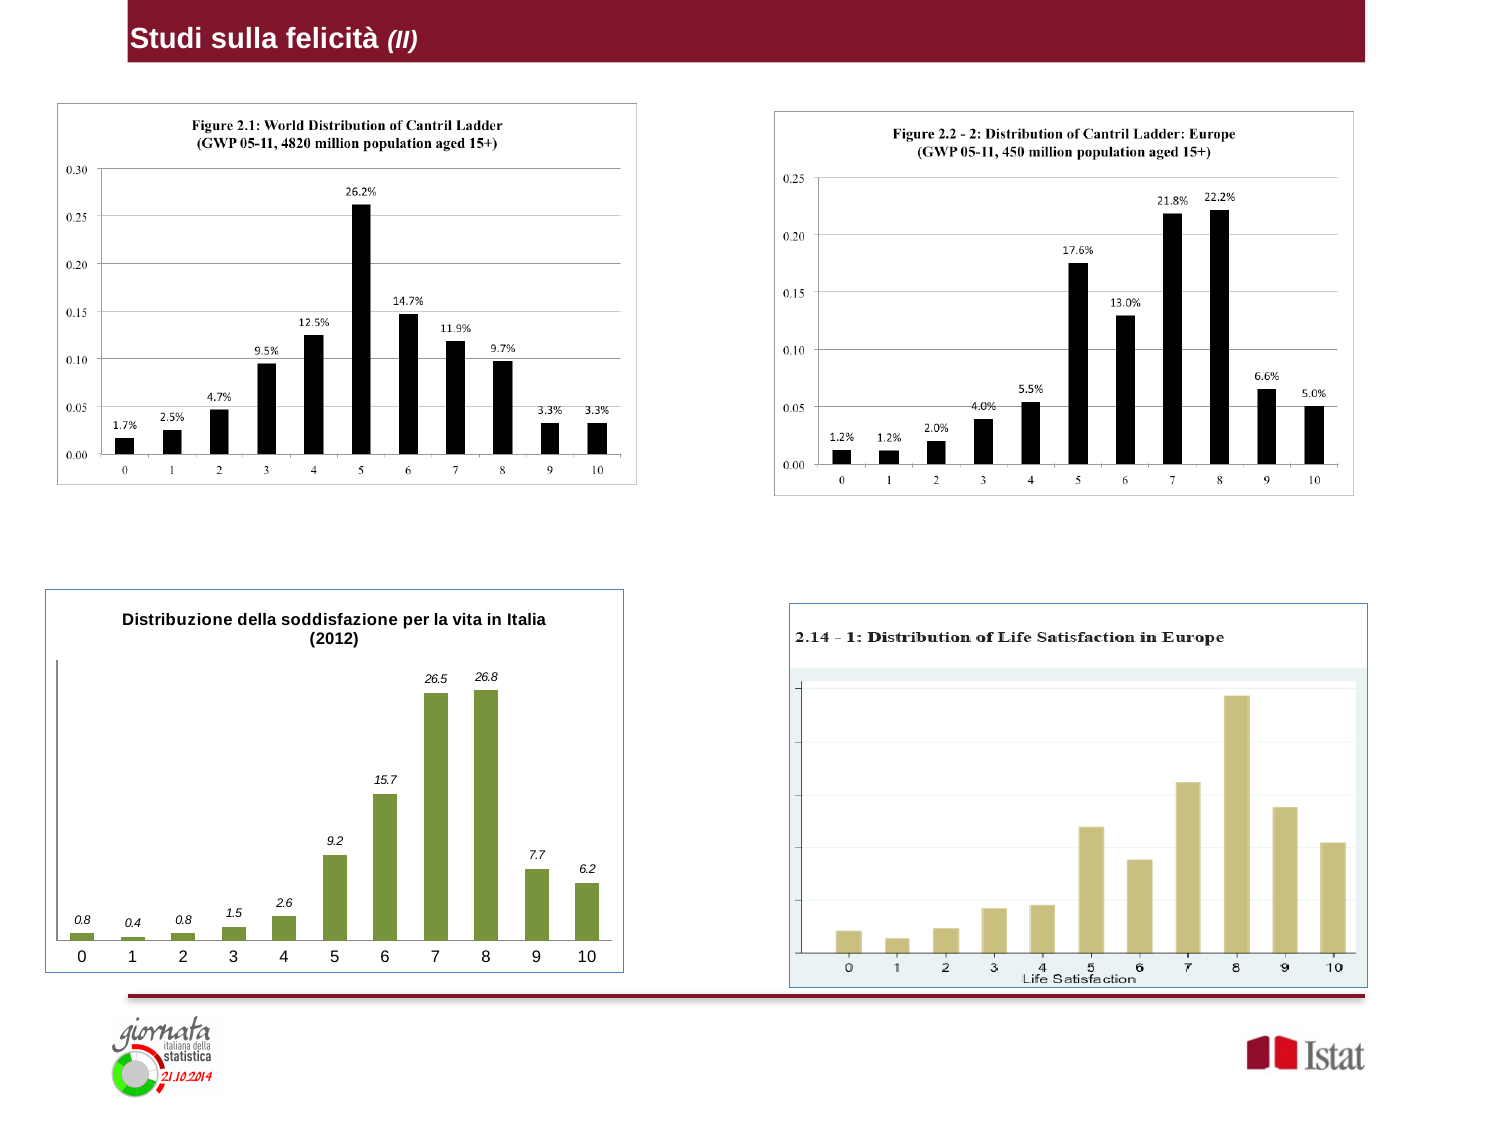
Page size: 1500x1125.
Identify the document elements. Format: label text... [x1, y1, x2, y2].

picture [1239, 1025, 1373, 1081]
picture [788, 602, 1368, 988]
picture [111, 1015, 221, 1098]
chart [44, 588, 625, 974]
picture [774, 111, 1354, 496]
text_box Studi sulla felicità (II) [115, 11, 433, 101]
picture [57, 102, 637, 485]
